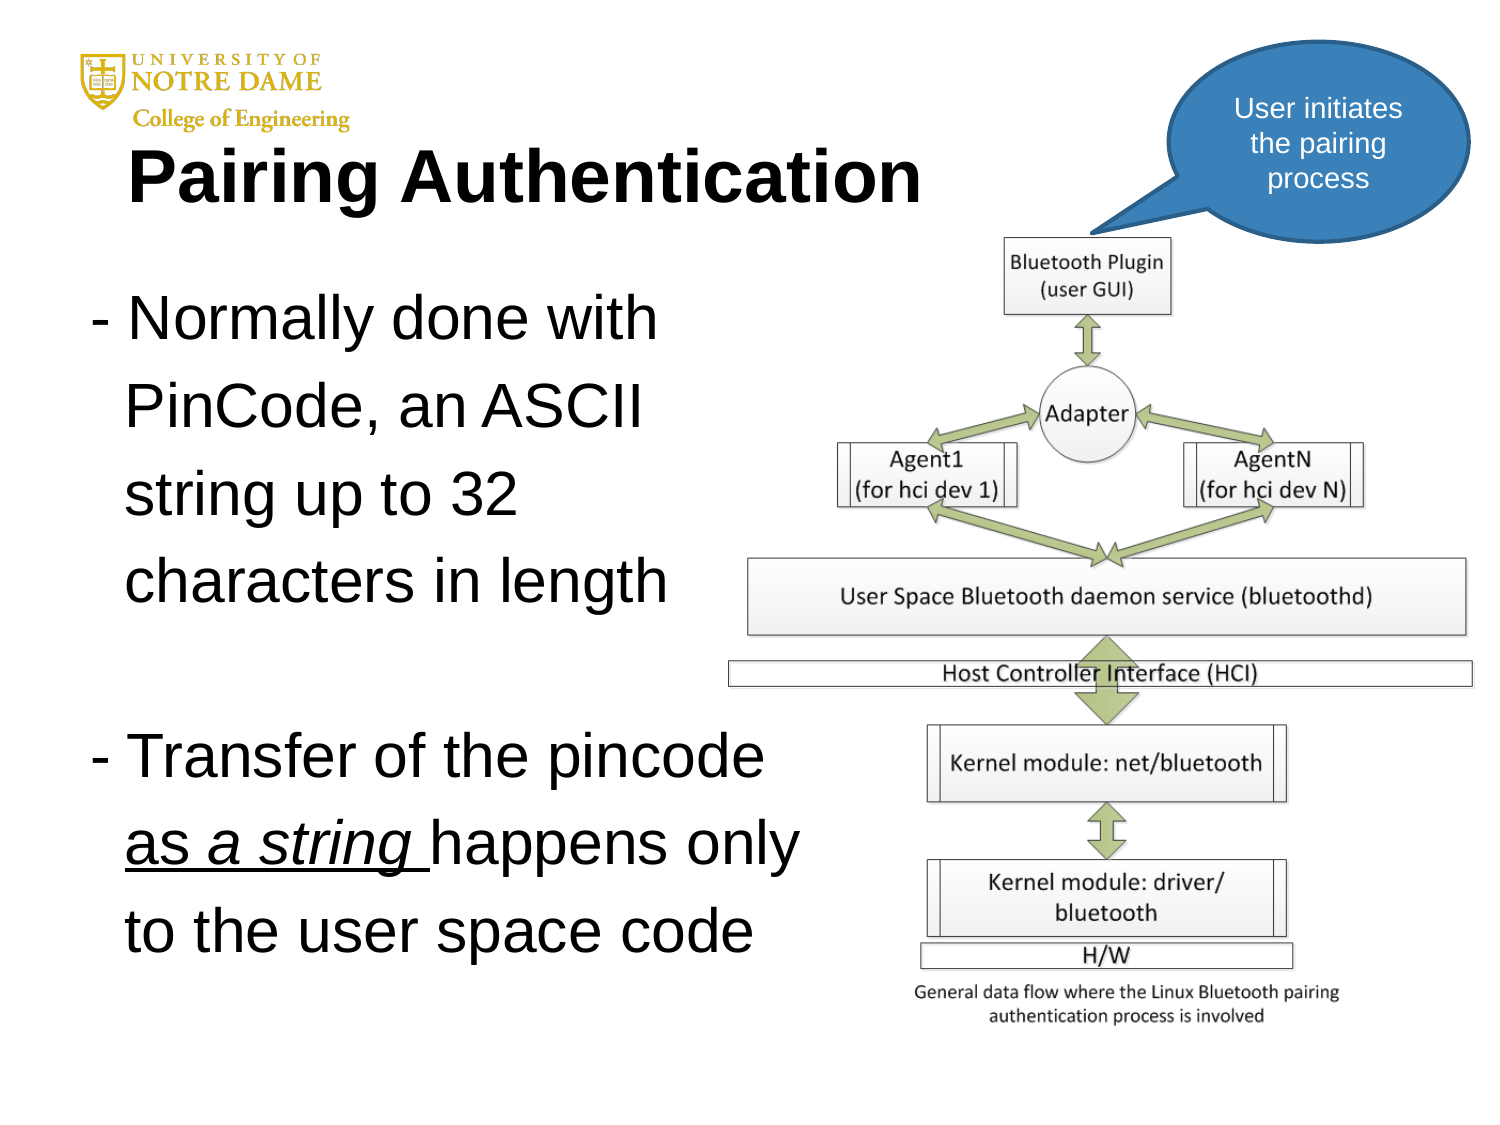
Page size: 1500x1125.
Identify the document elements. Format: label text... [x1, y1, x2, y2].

list - Normally done with PinCode, an ASCII string up to 32 characters in length - Transfer of the pincode as a string happens only to the user space code [75, 262, 723, 980]
text_box User initiates the pairing process [1089, 39, 1471, 235]
picture [728, 237, 1476, 1029]
title Pairing Authentication [75, 14, 1425, 233]
